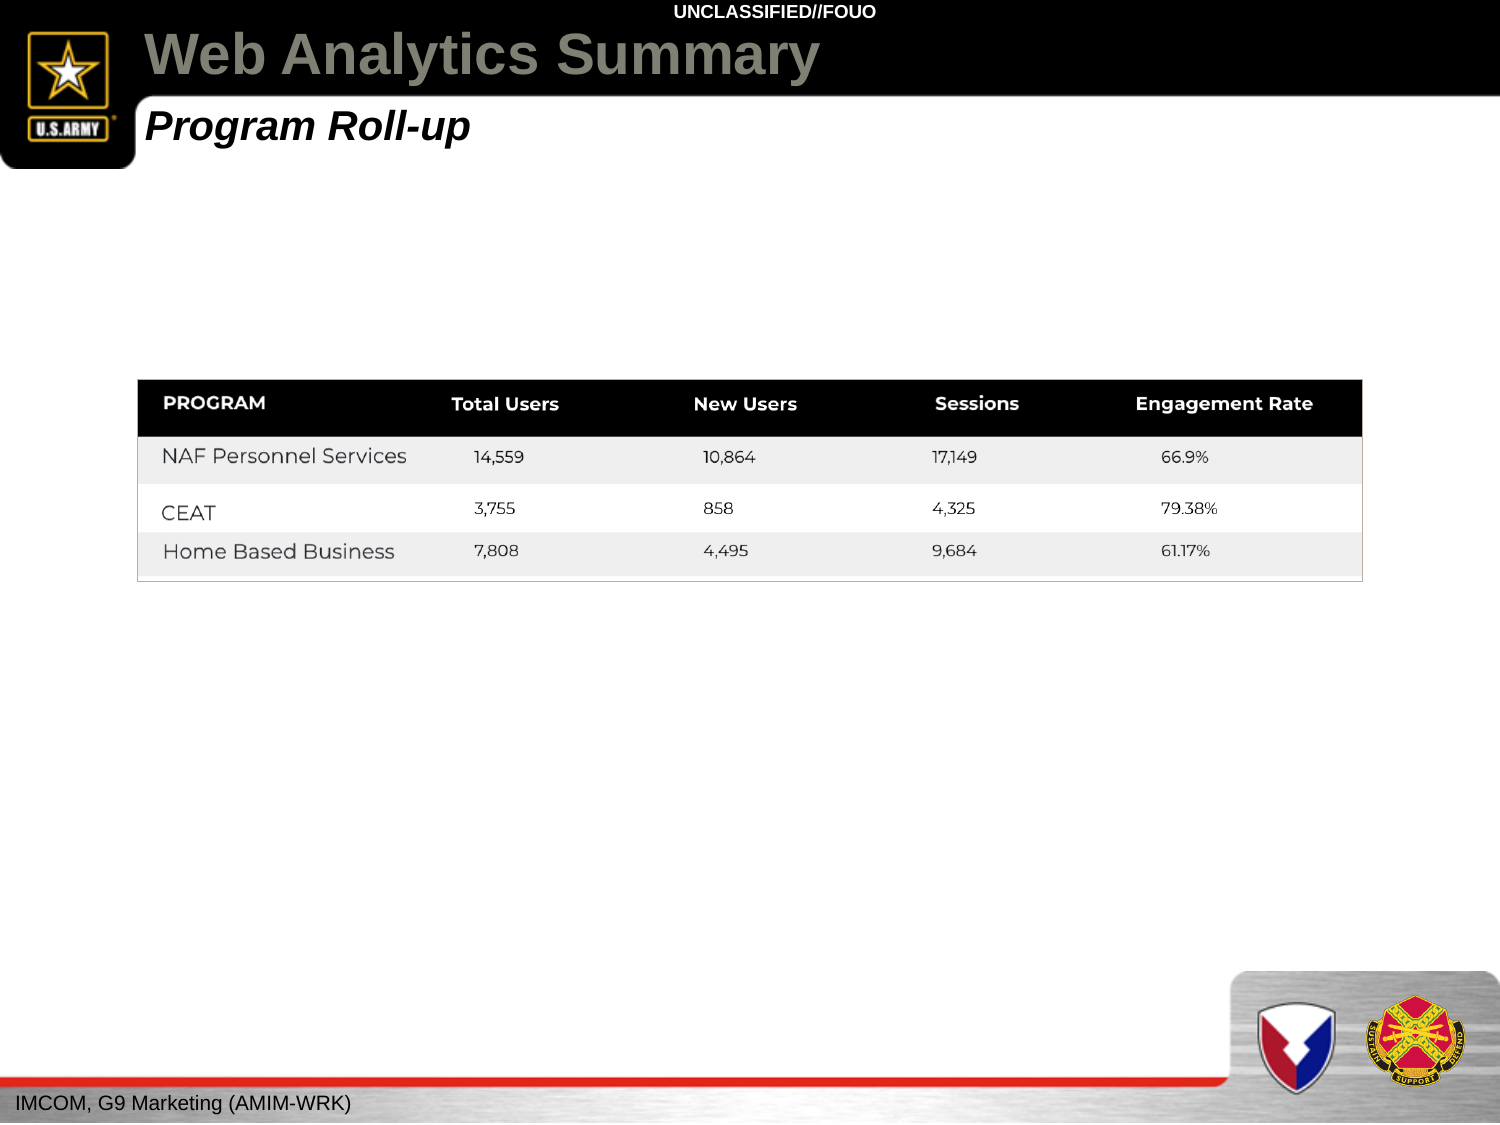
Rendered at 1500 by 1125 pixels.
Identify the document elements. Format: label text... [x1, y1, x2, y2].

list Program Roll-up [136, 96, 1364, 159]
picture [136, 379, 1363, 583]
title Web Analytics Summary [136, 15, 1413, 96]
picture [0, 971, 1500, 1123]
picture [0, 0, 1500, 169]
